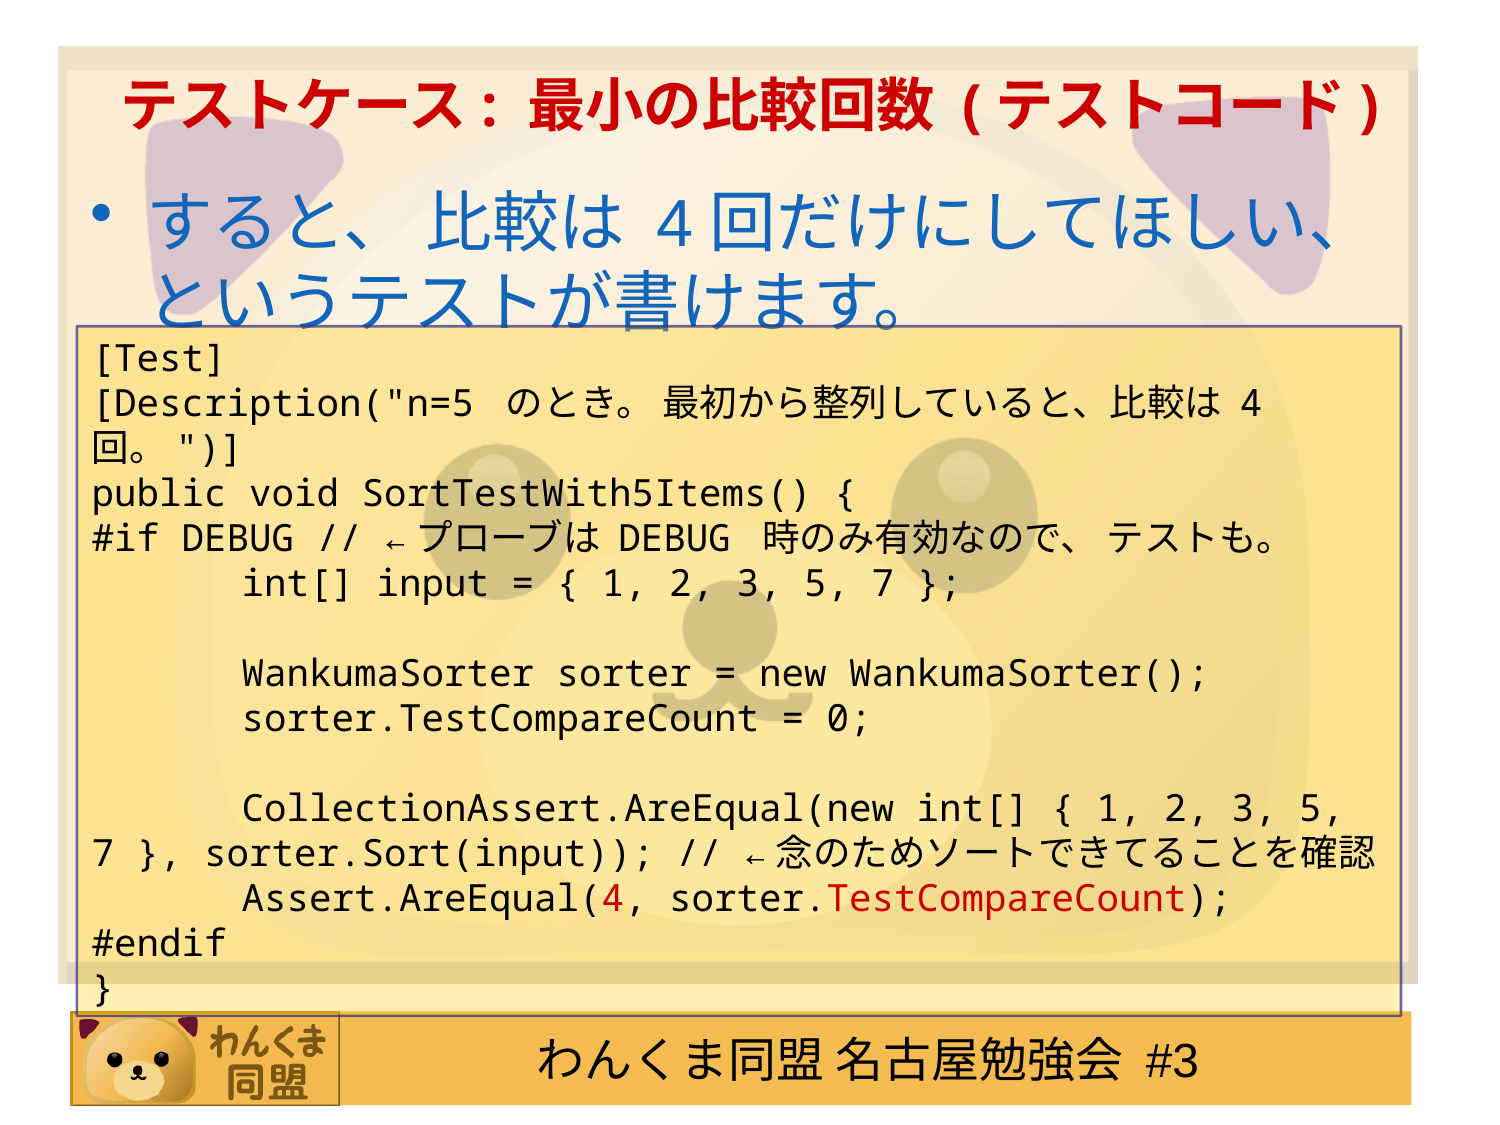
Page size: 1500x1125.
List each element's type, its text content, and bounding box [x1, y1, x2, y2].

list すると、 比較は 4回だけにしてほしい、というテストが書けます。 [74, 172, 1426, 1006]
title テストケース: 最小の比較回数 (テストコード) [74, 44, 1426, 162]
picture [70, 1011, 340, 1106]
text_box [Test] [Description("n=5 のとき。 最初から整列していると、比較は 4回。")] public void SortTestWith5Items() { #if DEBUG // ←プローブは DEBUG 時のみ有効なので、 テストも。 int[] input = { 1, 2, 3, 5, 7 }; WankumaSorter sorter = new WankumaSorter(); sorter.TestCompareCount = 0; CollectionAssert.AreEqual(new int[] { 1, 2, 3, 5, 7 }, sorter.Sort(input)); // ←念のためソートできてることを確認 Assert.AreEqual(4, sorter.TestCompareCount); #endif } [76, 326, 1401, 1016]
picture [58, 46, 1418, 984]
